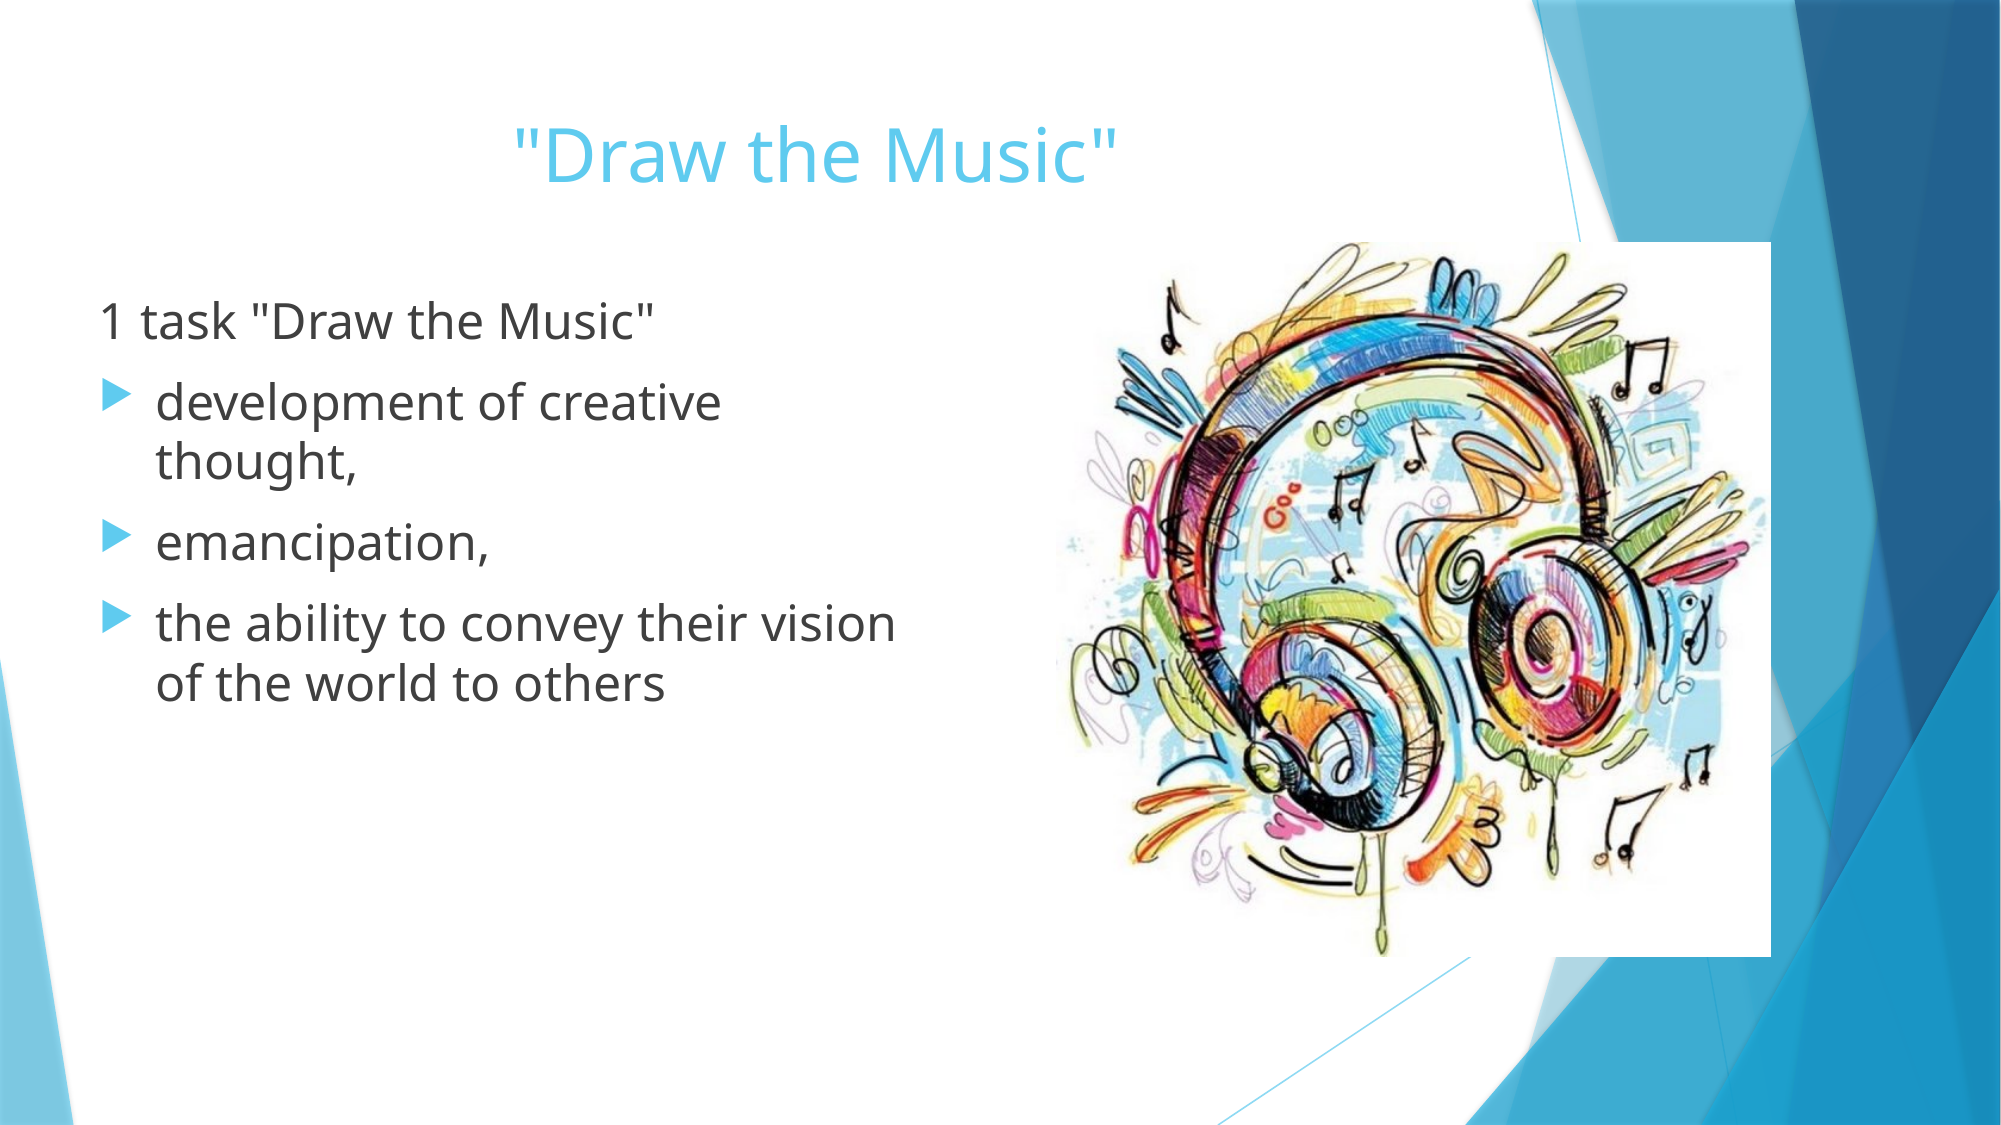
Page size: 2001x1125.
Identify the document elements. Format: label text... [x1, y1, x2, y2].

list 1 task "Draw the Music" development of creative thought, emancipation, the ability to convey their vision of the world to others [83, 281, 930, 919]
title "Draw the Music" [111, 99, 1522, 317]
picture [1055, 242, 1771, 958]
